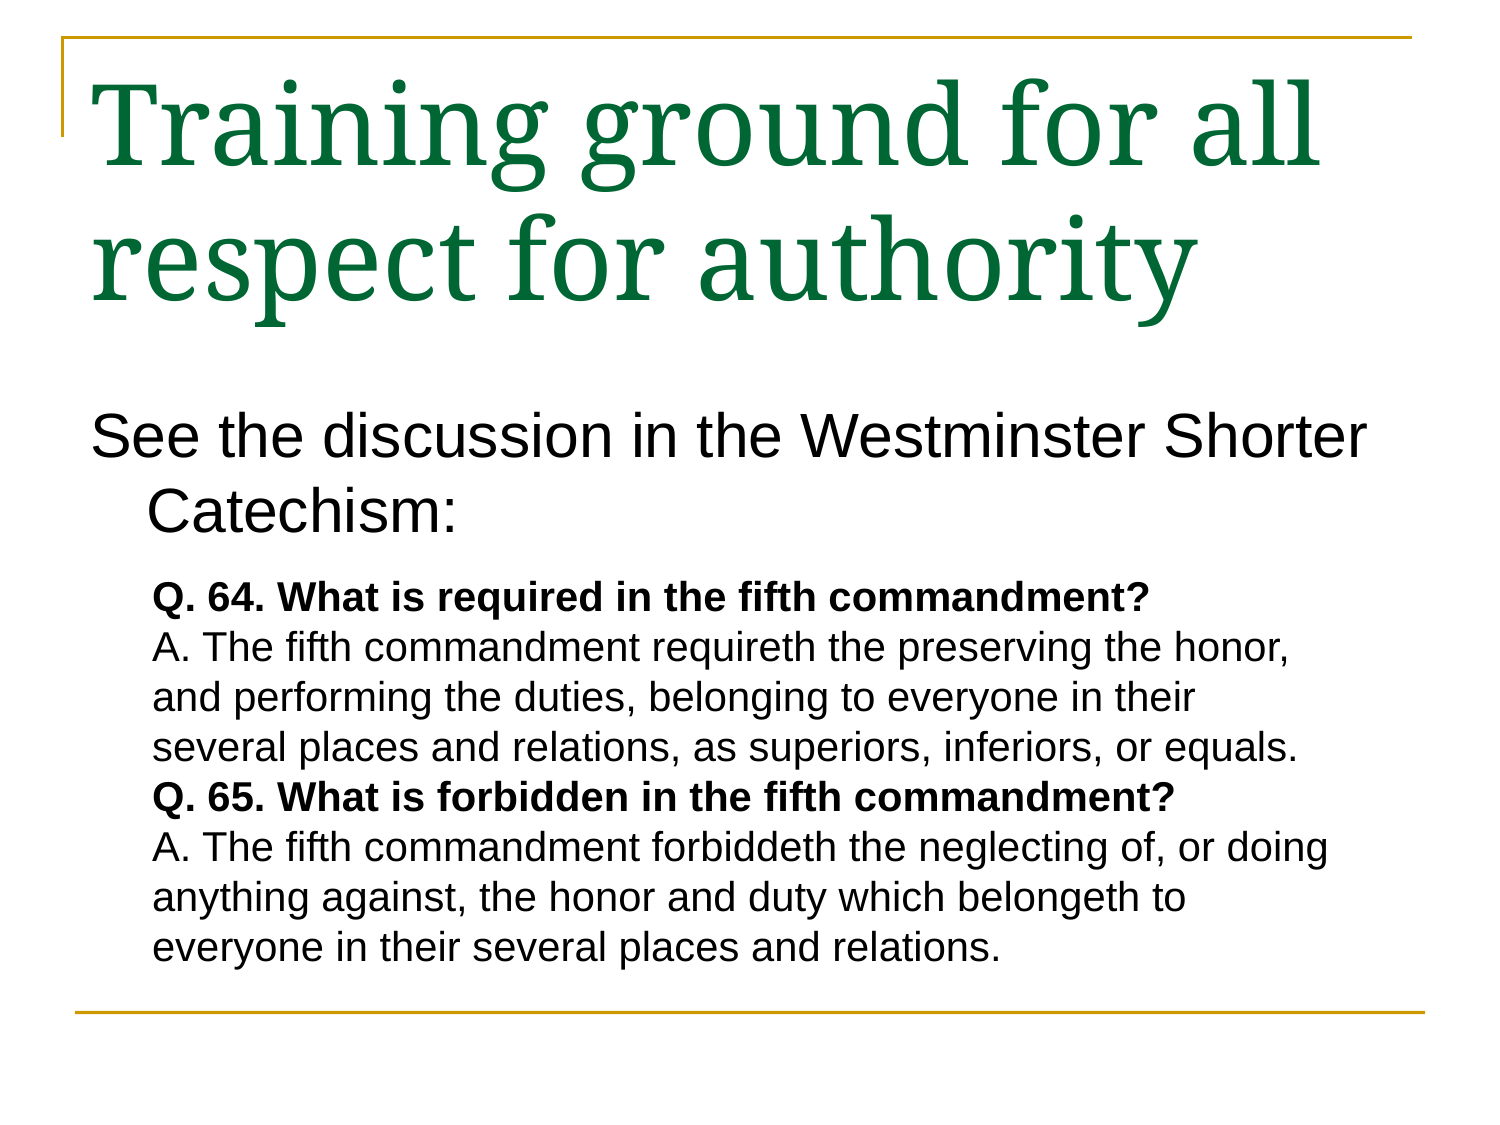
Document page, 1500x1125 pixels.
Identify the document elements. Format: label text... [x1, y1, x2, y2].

title Training ground for all respect for authority [75, 45, 1425, 350]
text_box Q. 64. What is required in the fifth commandment? A. The fifth commandment requireth the preserving the honor, and performing the duties, belonging to everyone in their several places and relations, as superiors, inferiors, or equals. Q. 65. What is forbidden in the fifth commandment? A. The fifth commandment forbiddeth the neglecting of, or doing anything against, the honor and duty which belongeth to everyone in their several places and relations. [137, 562, 1350, 978]
list See the discussion in the Westminster Shorter Catechism: [75, 387, 1425, 1006]
